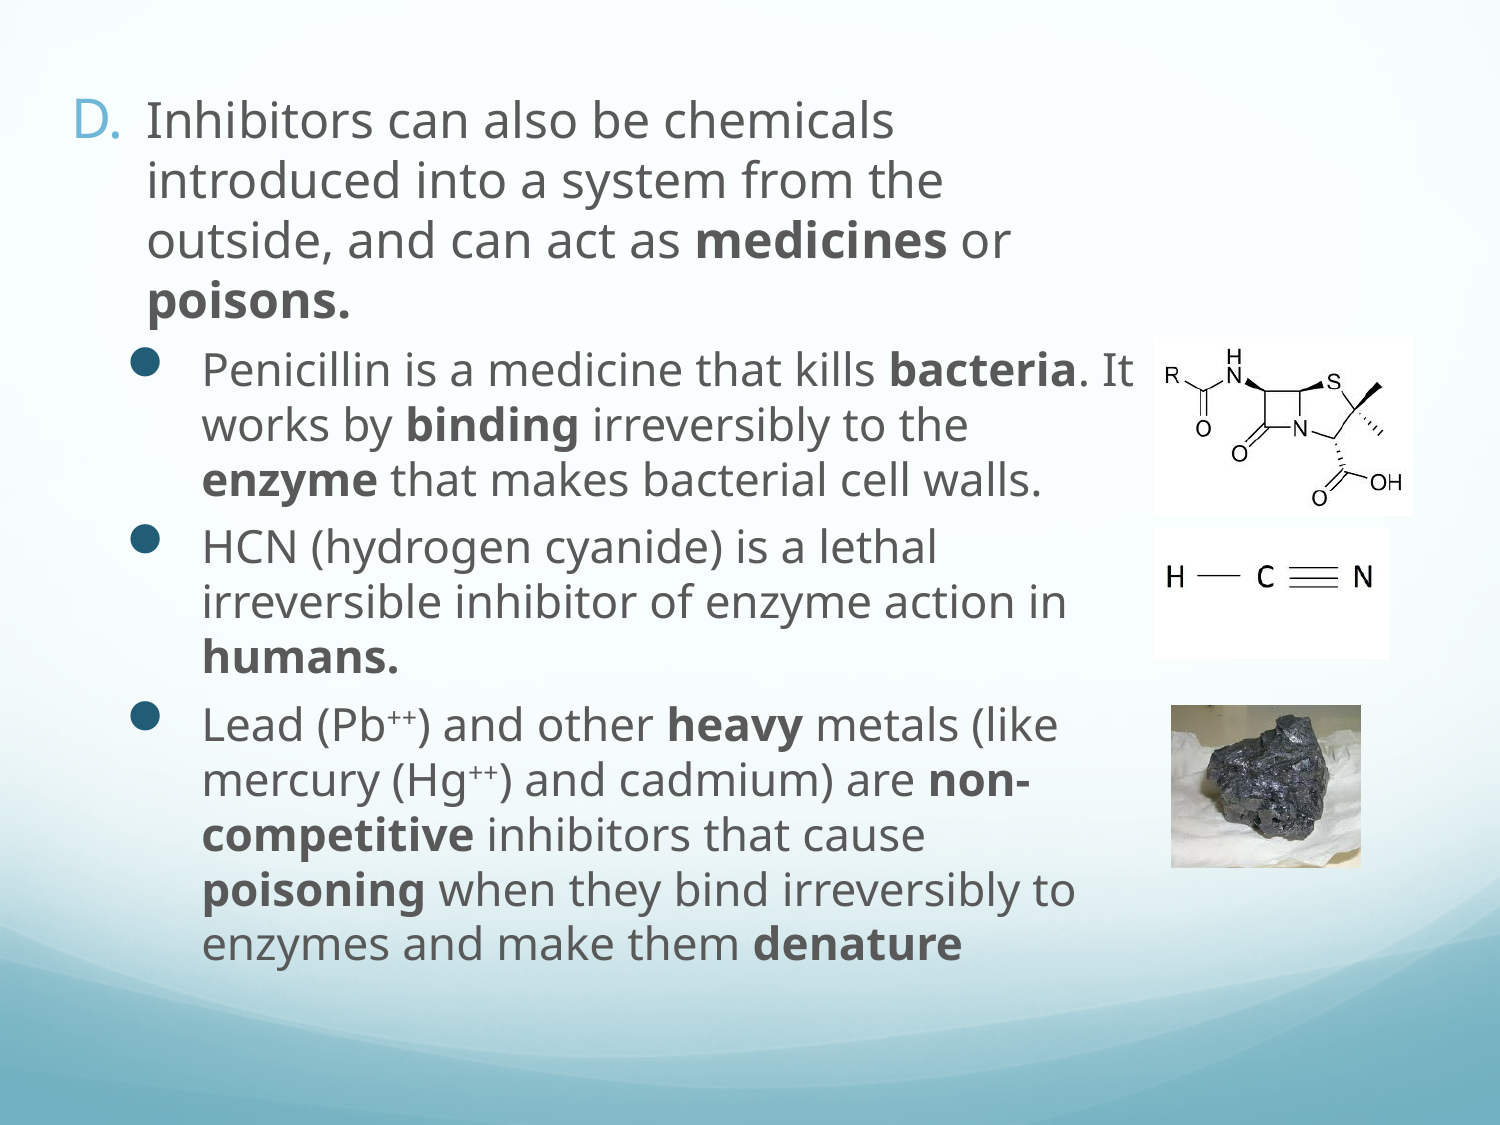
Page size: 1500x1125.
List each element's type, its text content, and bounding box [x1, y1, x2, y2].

picture [1153, 527, 1391, 659]
picture [1170, 705, 1362, 869]
list Inhibitors can also be chemicals introduced into a system from the outside, and can act as medicines or poisons. Penicillin is a medicine that kills bacteria. It works by binding irreversibly to the enzyme that makes bacterial cell walls. HCN (hydrogen cyanide) is a lethal irreversible inhibitor of enzyme action in humans. Lead (Pb++) and other heavy metals (like mercury (Hg++) and cadmium) are non-competitive inhibitors that cause poisoning when they bind irreversibly to enzymes and make them denature [55, 80, 1154, 1067]
picture [1153, 336, 1414, 516]
